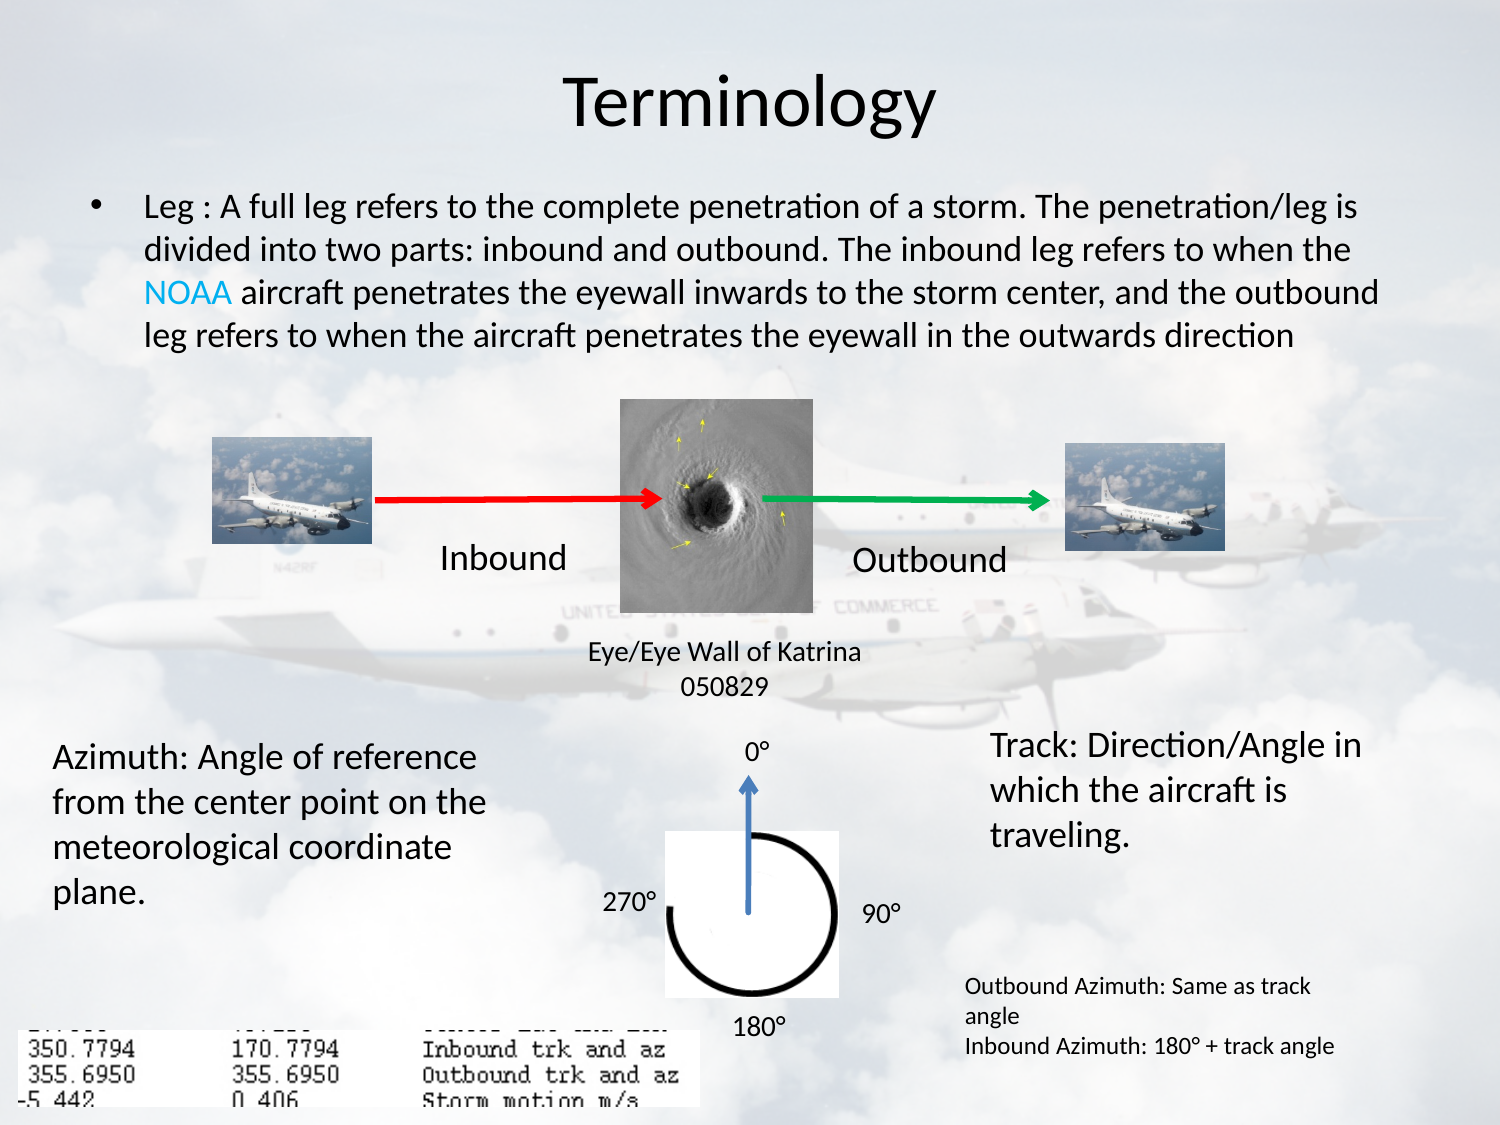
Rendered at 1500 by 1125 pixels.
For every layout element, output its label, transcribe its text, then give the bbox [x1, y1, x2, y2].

picture [18, 1030, 701, 1107]
text_box Outbound Azimuth: Same as track angle Inbound Azimuth: 180° + track angle [949, 962, 1388, 1068]
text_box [587, 724, 938, 1051]
text_box Track: Direction/Angle in which the aircraft is traveling. [975, 712, 1400, 863]
text_box Azimuth: Angle of reference from the center point on the meteorological coordinate plane. [37, 724, 550, 920]
title Terminology [412, 24, 1088, 168]
list Leg : A full leg refers to the complete penetration of a storm. The penetration/leg is divided into two parts: inbound and outbound. The inbound leg refers to when the NOAA aircraft penetrates the eyewall inwards to the storm center, and the outbound leg refers to when the aircraft penetrates the eyewall in the outwards direction [75, 174, 1425, 400]
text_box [212, 399, 1226, 712]
